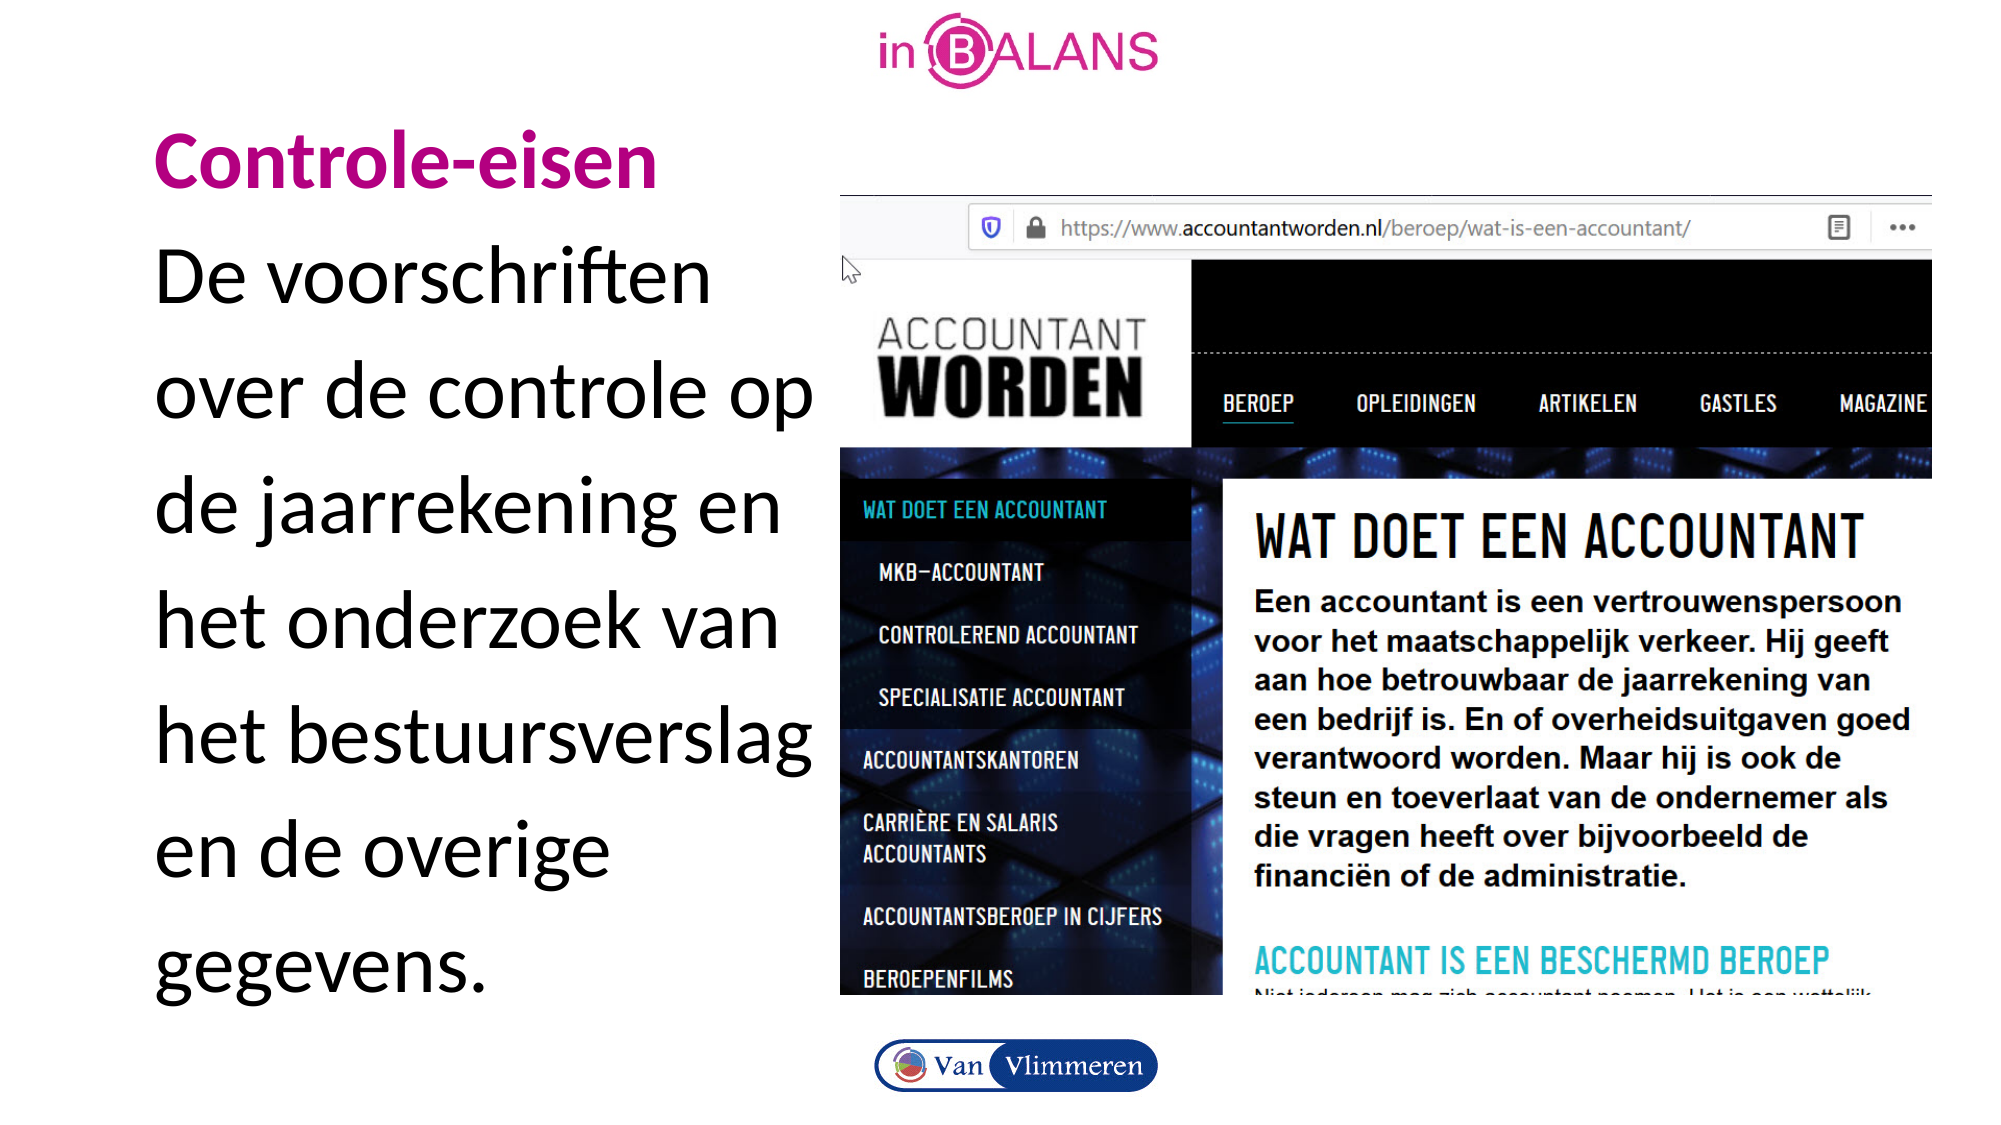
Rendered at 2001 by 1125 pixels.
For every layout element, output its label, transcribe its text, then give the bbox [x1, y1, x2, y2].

picture [866, 1025, 1163, 1103]
picture [840, 195, 1932, 995]
text_box Controle-eisen De voorschriften over de controle op de jaarrekening en het onderzoek van het bestuursverslag en de overige gegevens. [140, 82, 867, 1017]
picture [860, 0, 1168, 98]
